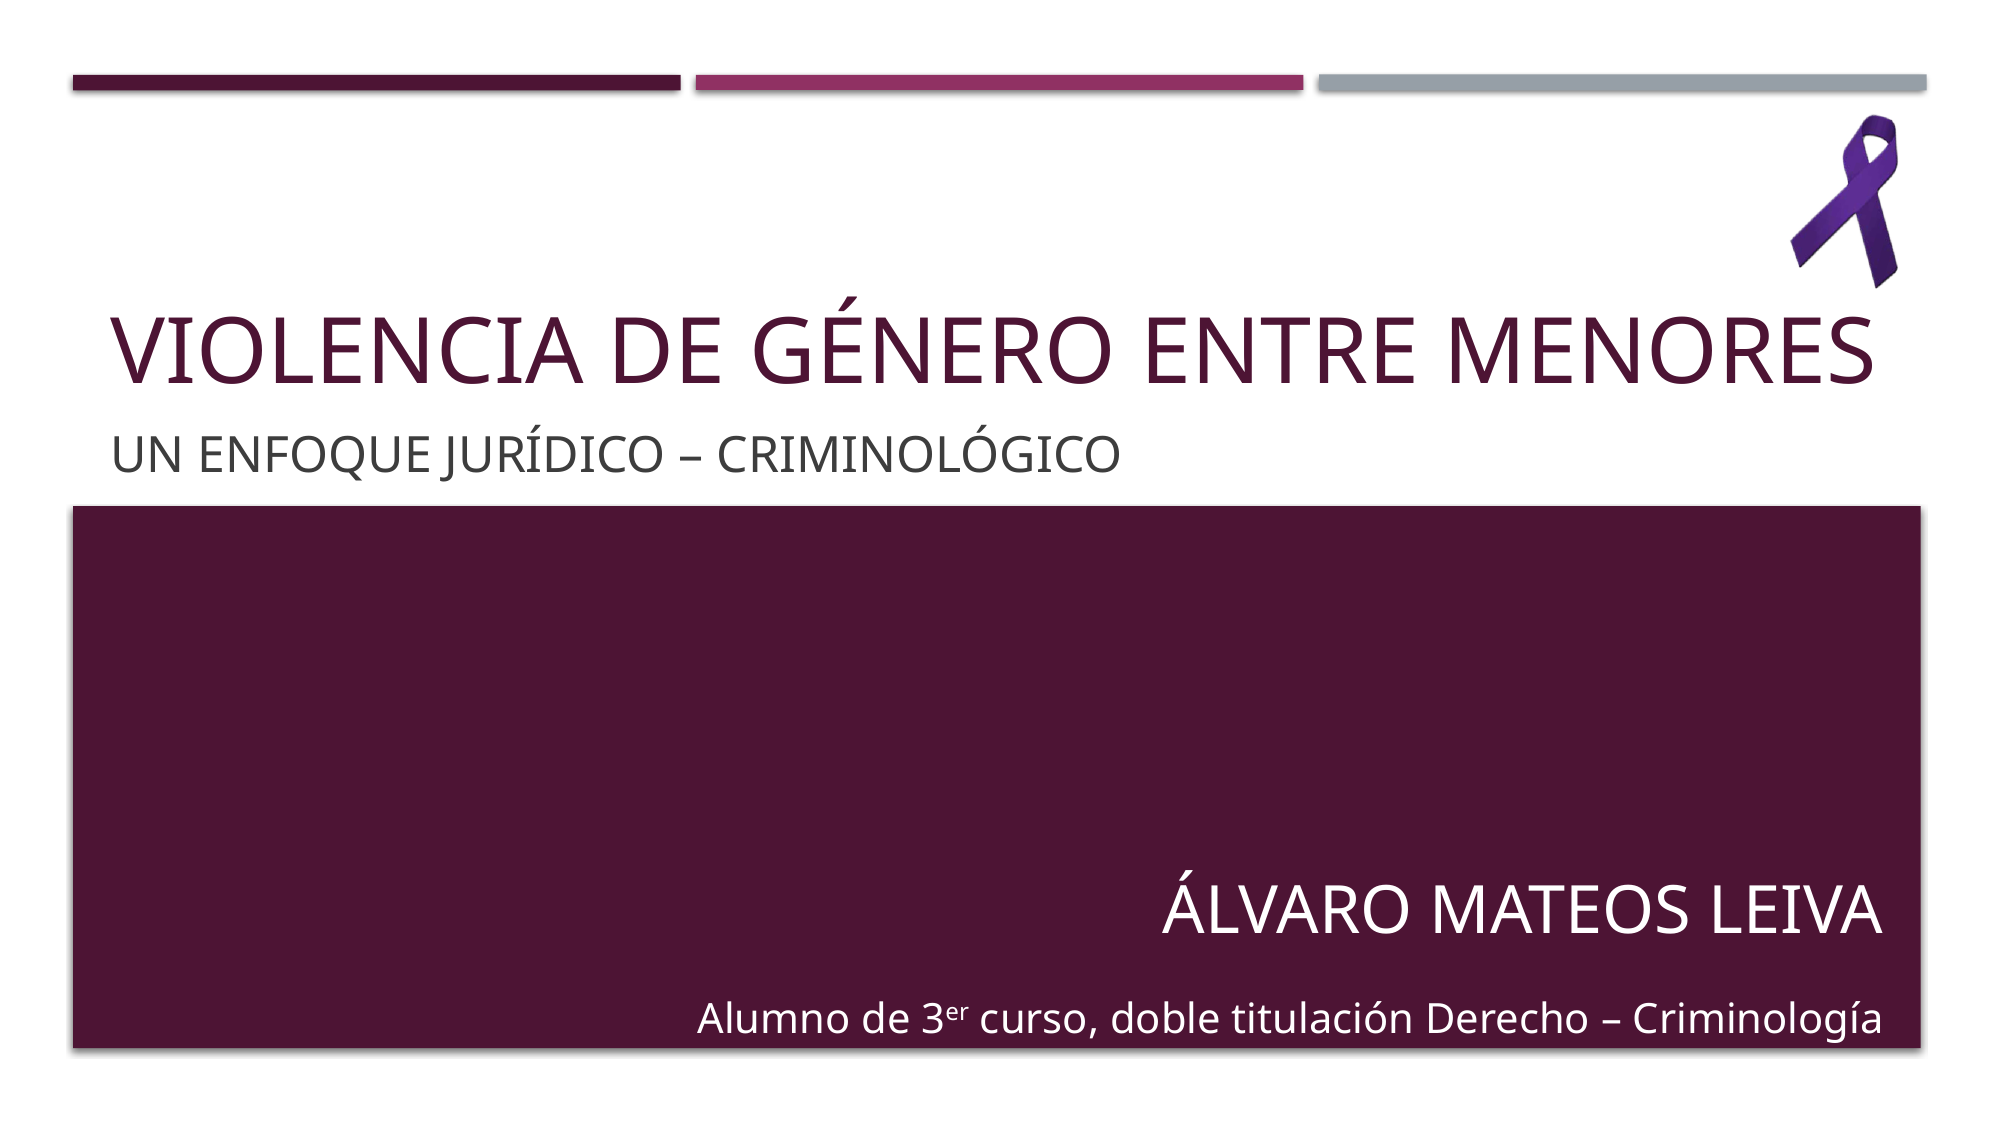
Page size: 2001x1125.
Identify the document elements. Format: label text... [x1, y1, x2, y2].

picture [1788, 113, 1900, 289]
subtitle UN ENFOQUE JURÍDICO – CRIMINOLÓGICO [95, 415, 1899, 512]
title VIOLENCIA DE GÉNERO ENTRE MENORES [95, 167, 1899, 410]
text_box ÁLVARO MATEOS LEIVA Alumno de 3er curso, doble titulación Derecho – Criminología [144, 859, 1899, 1049]
